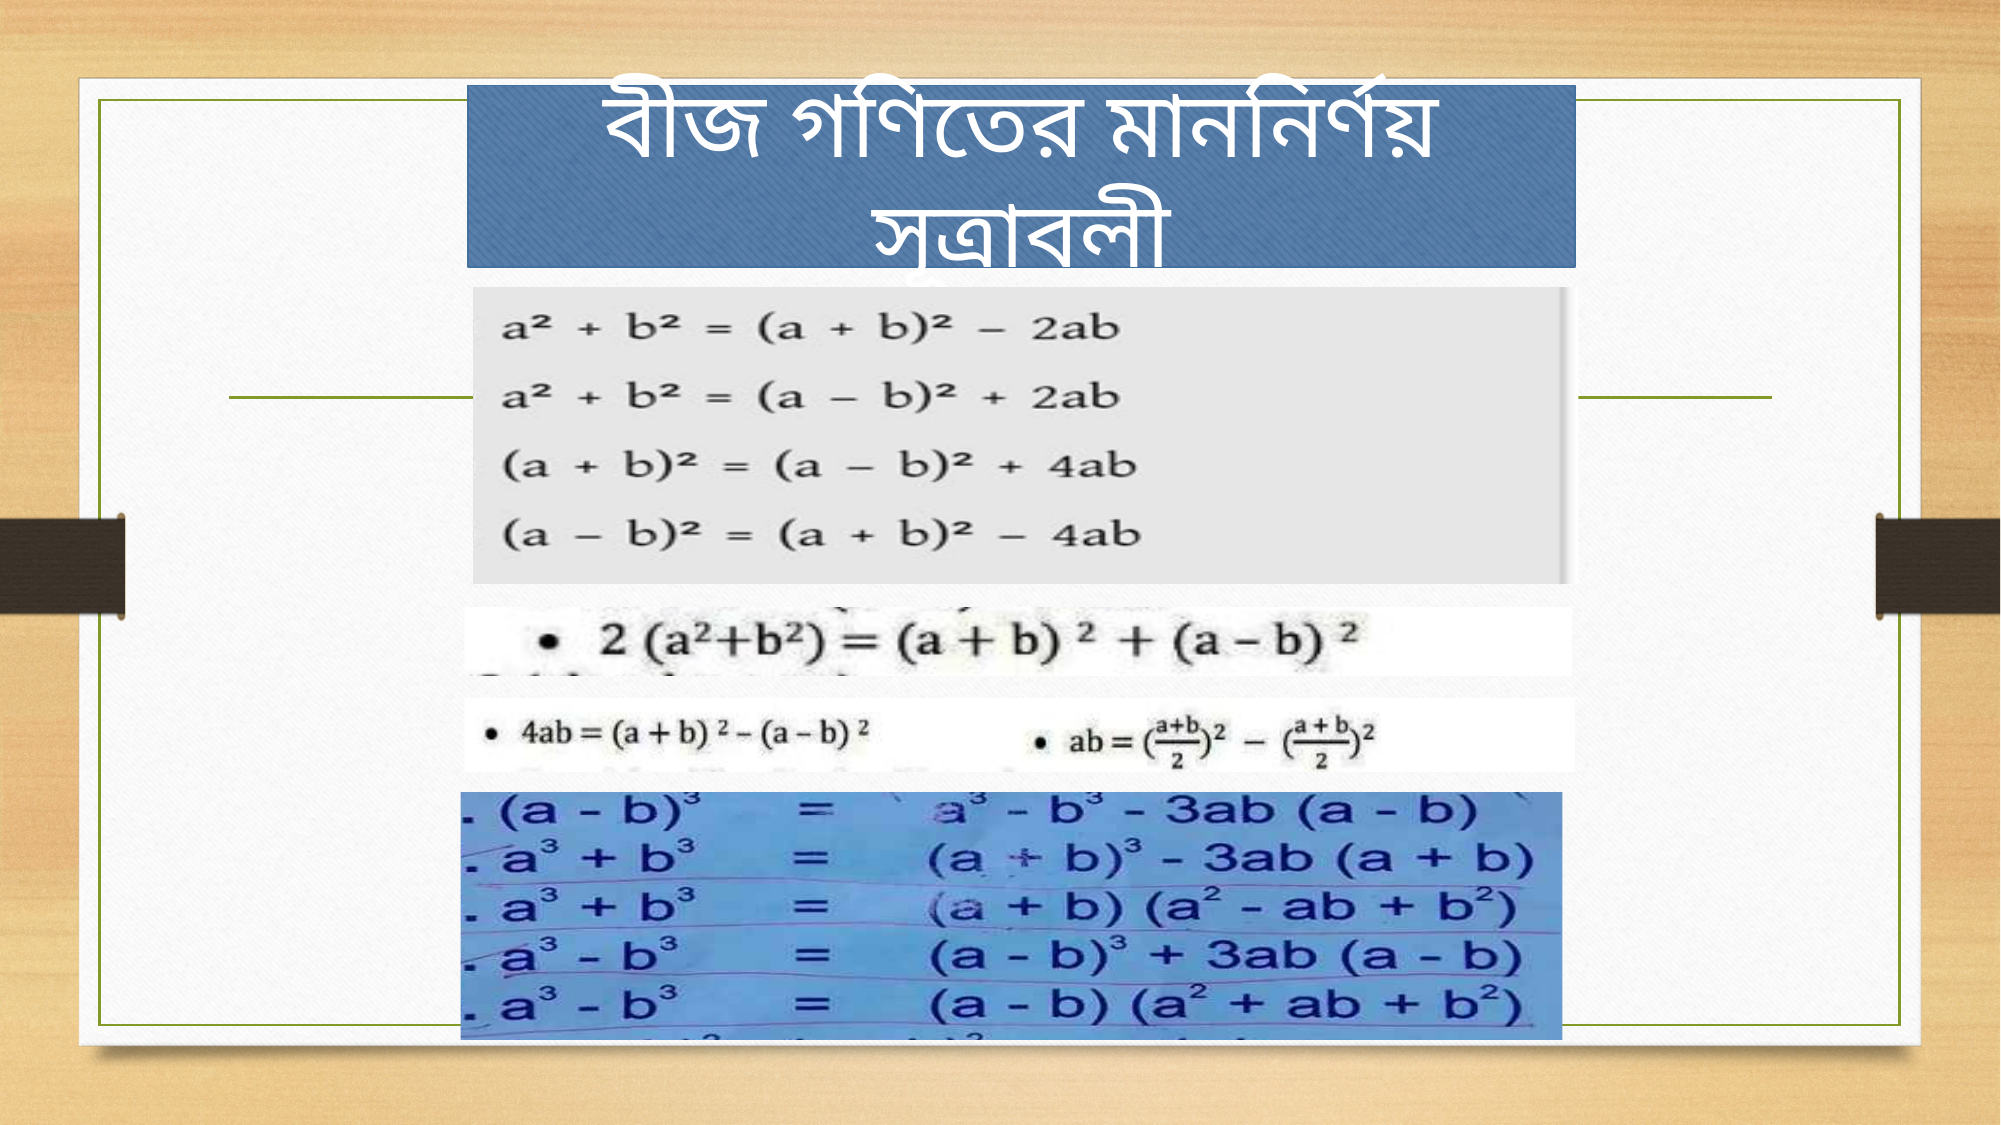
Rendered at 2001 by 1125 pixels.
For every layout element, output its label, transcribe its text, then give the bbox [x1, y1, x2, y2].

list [472, 287, 1579, 585]
title বীজ গণিতের মাননির্ণয় সূত্রাবলী [467, 85, 1576, 268]
picture [0, 0, 2001, 1125]
